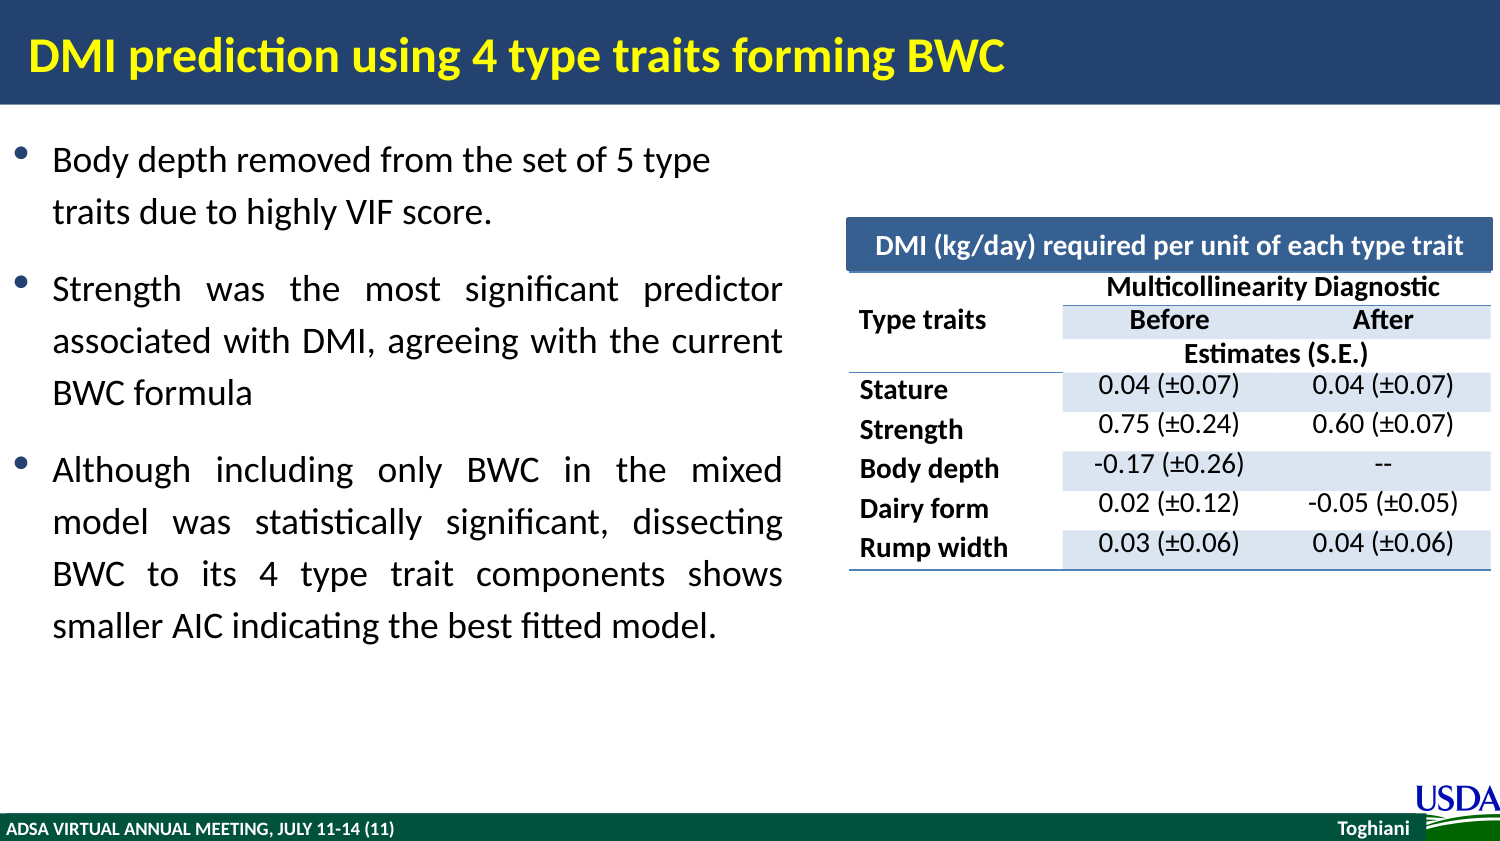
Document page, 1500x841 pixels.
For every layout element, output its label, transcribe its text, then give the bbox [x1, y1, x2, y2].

table_cell Estimates (S.E.) [1063, 339, 1491, 373]
table_cell Dairy form [849, 491, 1063, 530]
table_cell 0.60 (±0.07) [1277, 412, 1491, 451]
text_box DMI (kg/day) required per unit of each type trait [846, 217, 1493, 271]
table_cell 0.02 (±0.12) [1063, 491, 1277, 530]
table_cell Rump width [849, 530, 1063, 569]
table_cell -0.17 (±0.26) [1063, 451, 1277, 491]
table_cell 0.75 (±0.24) [1063, 412, 1277, 451]
table_cell Strength [849, 412, 1063, 451]
table_header Multicollinearity Diagnostic [1063, 273, 1491, 305]
table_header Type traits [849, 273, 1063, 372]
picture [1416, 785, 1500, 841]
table_cell Stature [849, 373, 1063, 412]
table_cell -0.05 (±0.05) [1277, 491, 1491, 530]
table_cell 0.03 (±0.06) [1063, 530, 1277, 569]
table_cell 0.04 (±0.07) [1063, 373, 1277, 412]
table_cell Body depth [849, 451, 1063, 491]
title DMI prediction using 4 type traits forming BWC [17, 13, 1453, 92]
text_box Body depth removed from the set of 5 type traits due to highly VIF score. Strength was the most significant predictor associated with DMI, agreeing with the current BWC formula Although including only BWC in the mixed model was statistically significant, dissecting BWC to its 4 type trait components shows smaller AIC indicating the best fitted model. [0, 120, 799, 790]
table_cell 0.04 (±0.06) [1277, 530, 1491, 569]
table_cell -- [1277, 451, 1491, 491]
table_cell 0.04 (±0.07) [1277, 373, 1491, 412]
table_cell After [1277, 306, 1491, 339]
table_cell Before [1063, 306, 1277, 339]
